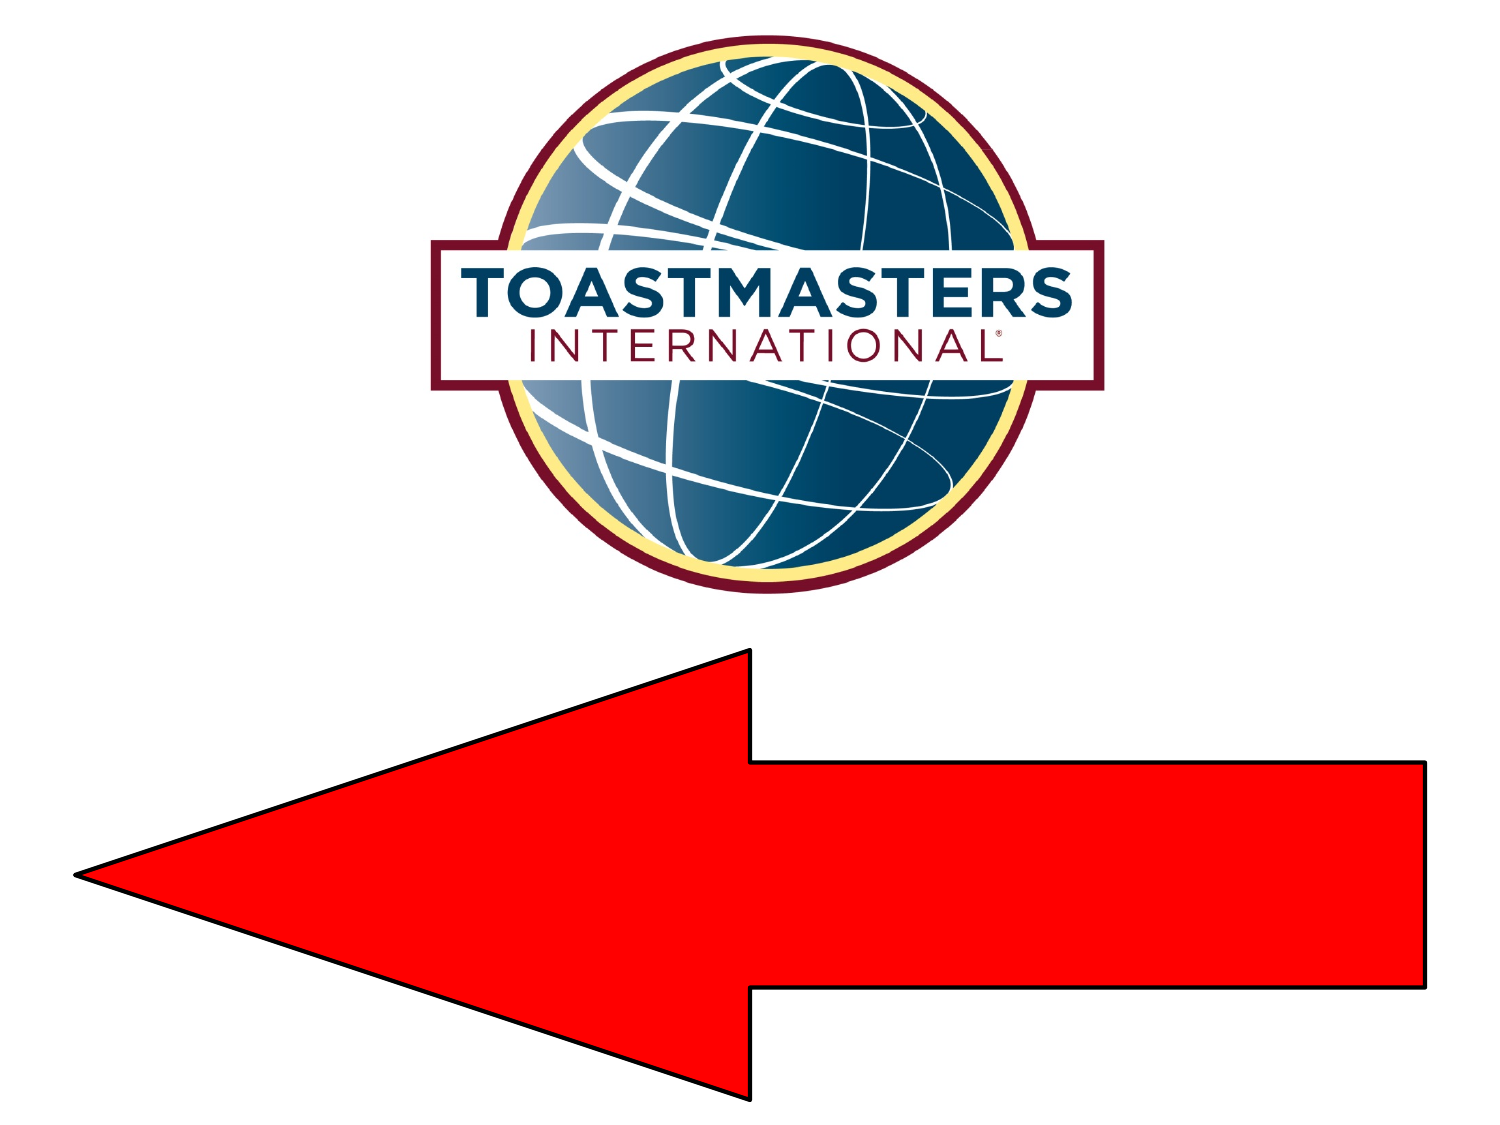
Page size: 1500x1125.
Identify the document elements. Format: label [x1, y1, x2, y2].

picture [423, 12, 1111, 614]
text_box [72, 648, 1428, 1103]
